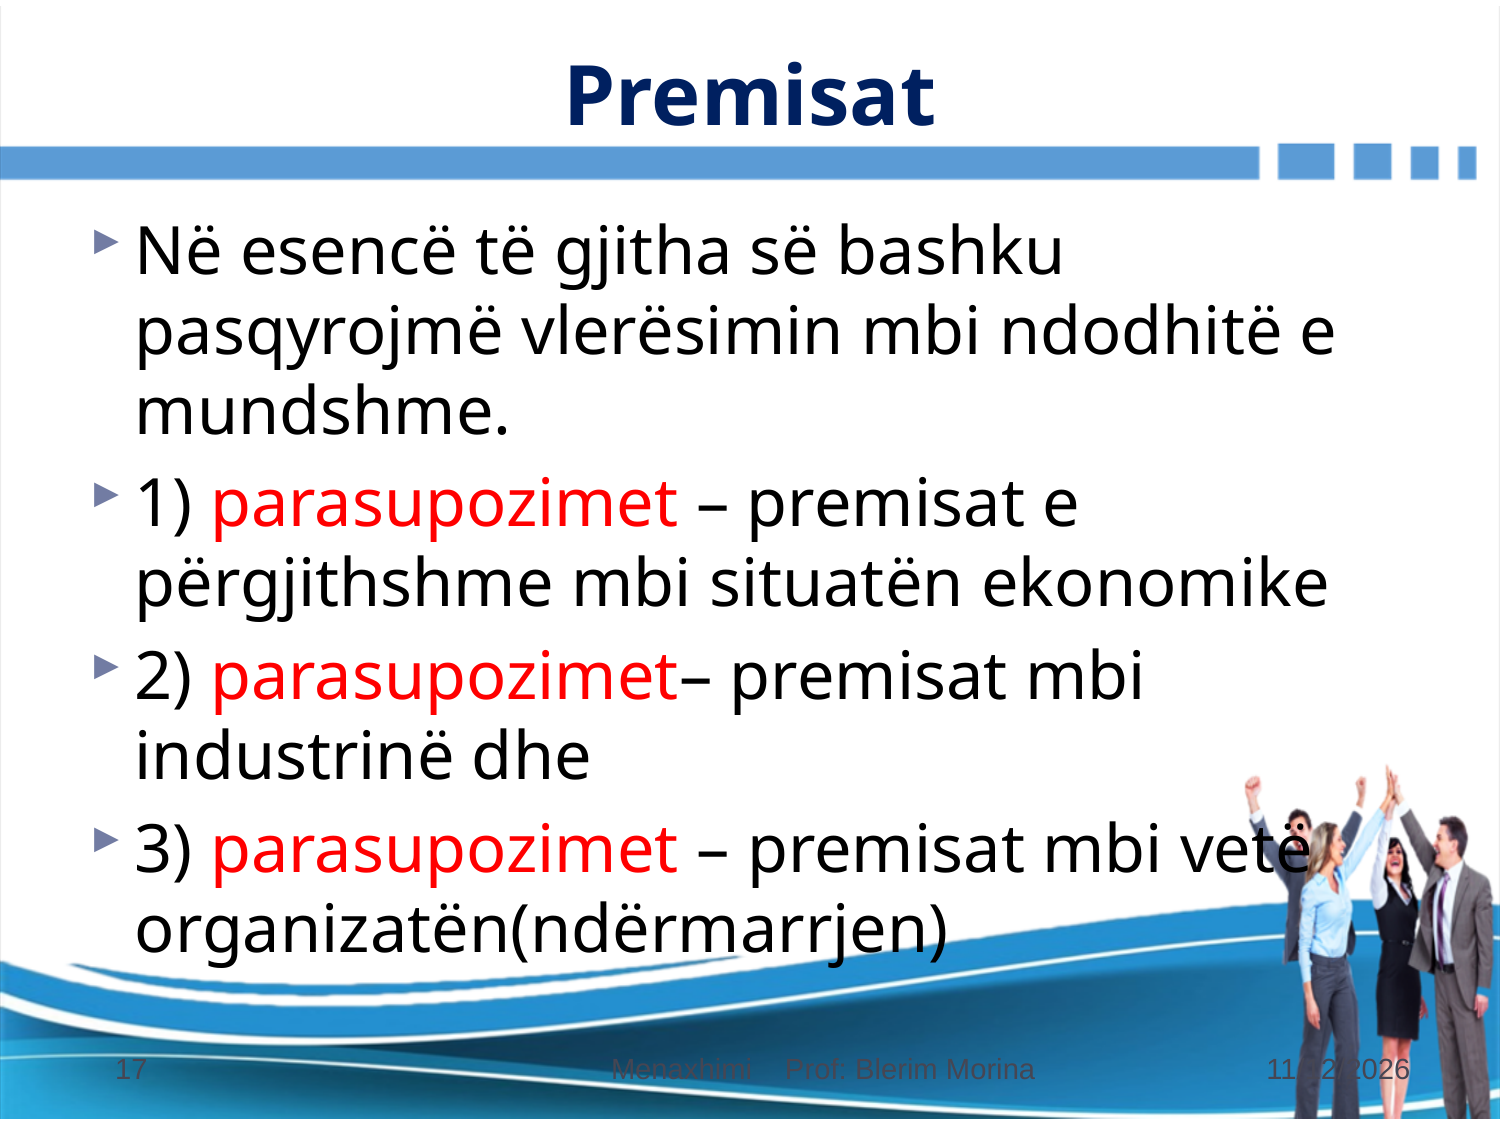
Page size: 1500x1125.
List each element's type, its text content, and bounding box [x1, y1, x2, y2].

title Premisat [75, 24, 1425, 150]
footer Menaxhimi Prof: Blerim Morina [475, 1042, 1051, 1103]
slide_number 17 [100, 1042, 426, 1103]
list Në esencë të gjitha së bashku pasqyrojmë vlerësimin mbi ndodhitë e mundshme. 1) parasupozimet – premisat e përgjithshme mbi situatën ekonomike 2) parasupozimet– premisat mbi industrinë dhe 3) parasupozimet – premisat mbi vetë organizatën(ndërmarrjen) [75, 200, 1425, 1038]
picture [0, 6, 1500, 1119]
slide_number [1051, 1042, 1426, 1103]
